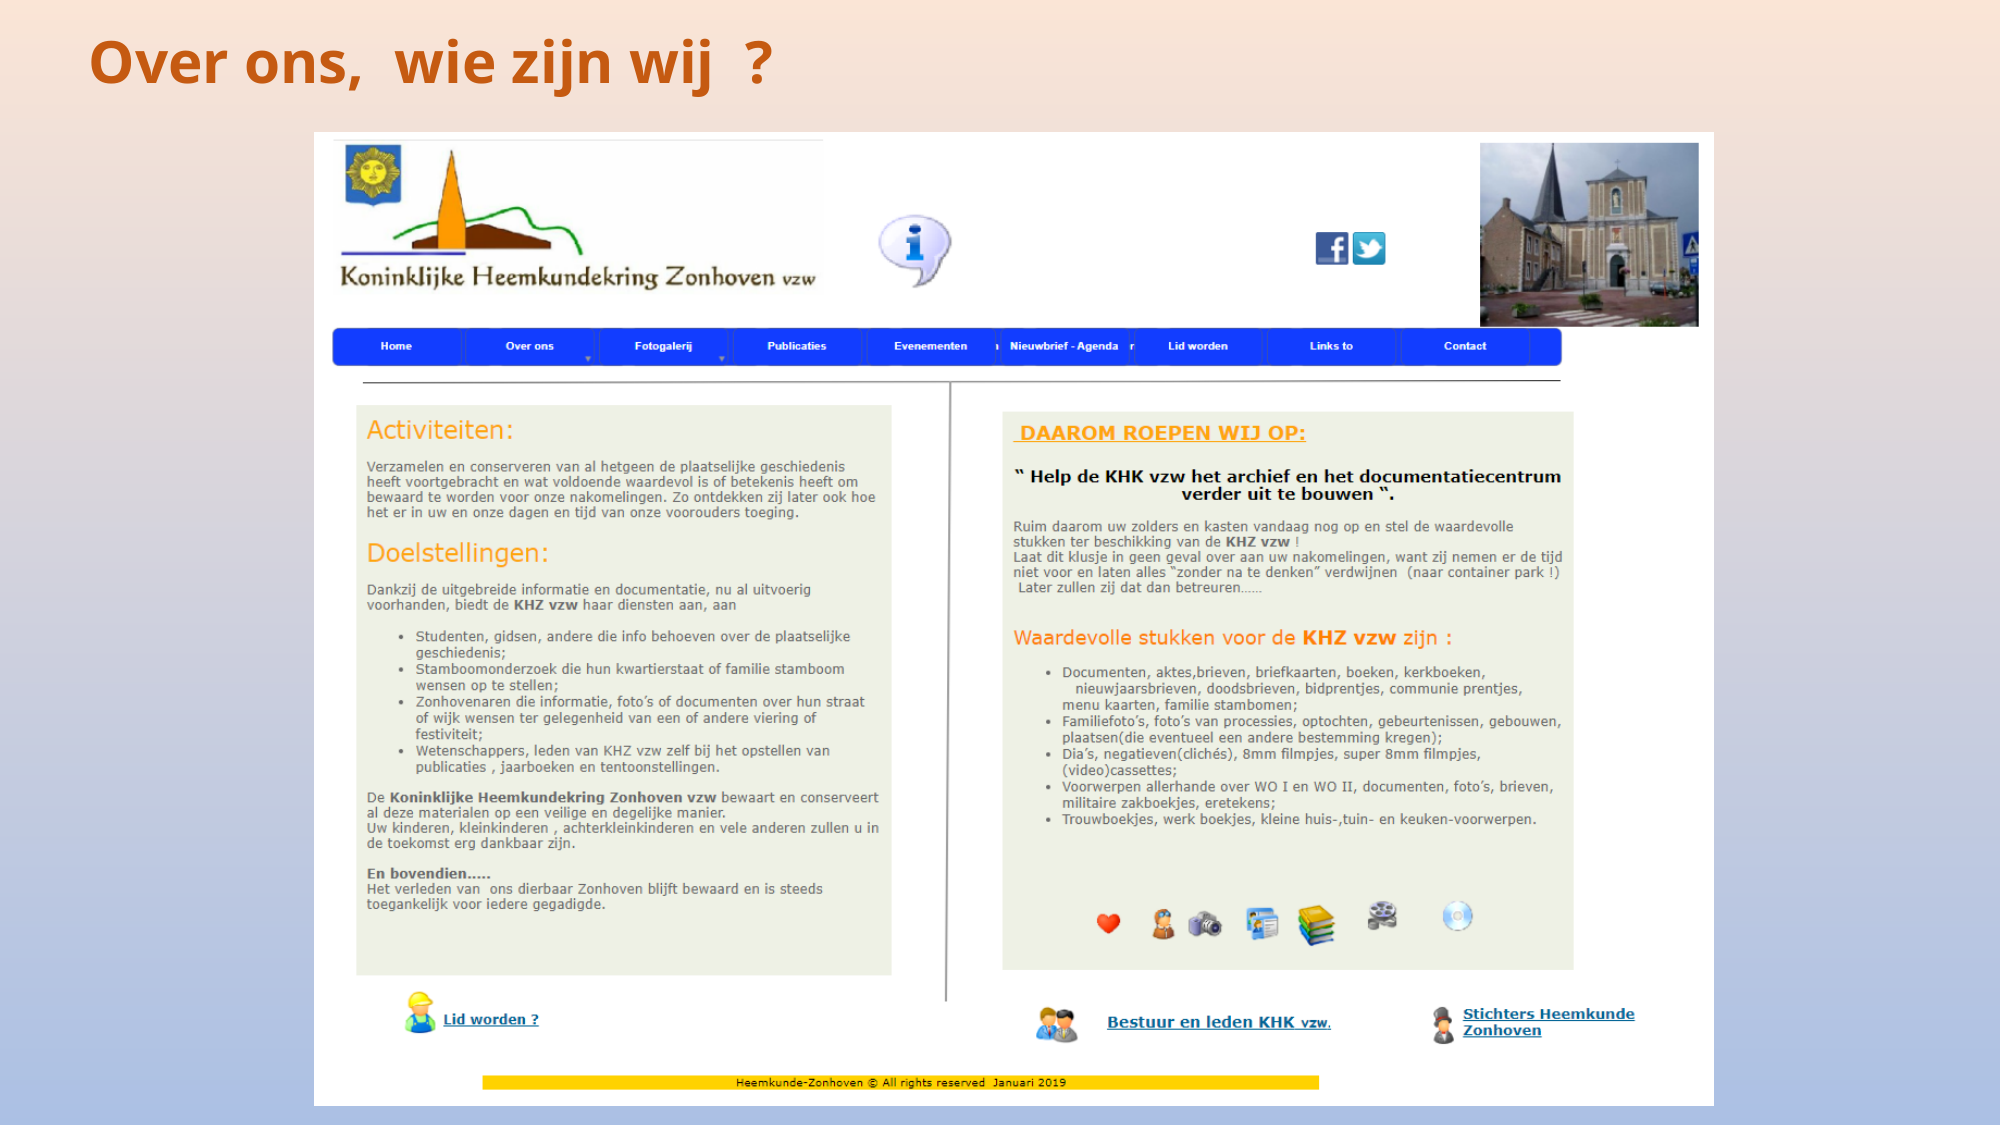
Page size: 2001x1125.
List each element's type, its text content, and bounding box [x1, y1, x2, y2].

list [314, 132, 1714, 1106]
title Over ons, wie zijn wij ? [73, 38, 1799, 91]
